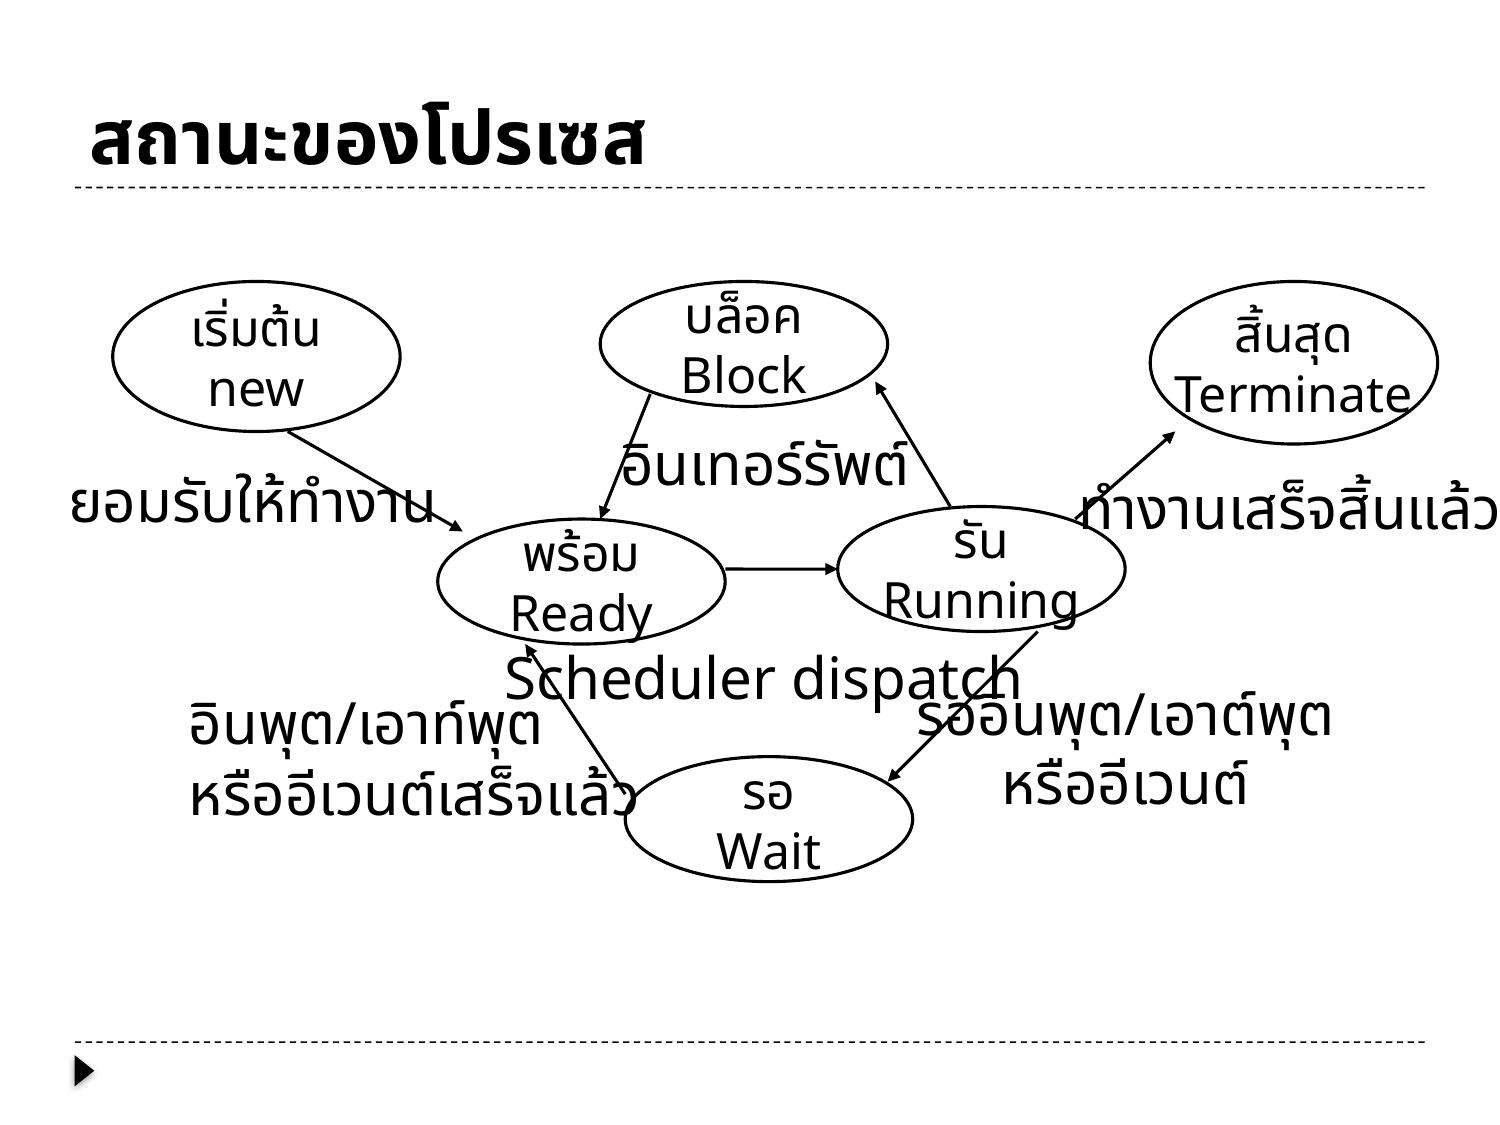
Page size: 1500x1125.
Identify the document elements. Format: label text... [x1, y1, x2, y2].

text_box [104, 281, 1455, 882]
title สถานะของโปรเซส [75, 24, 1425, 188]
